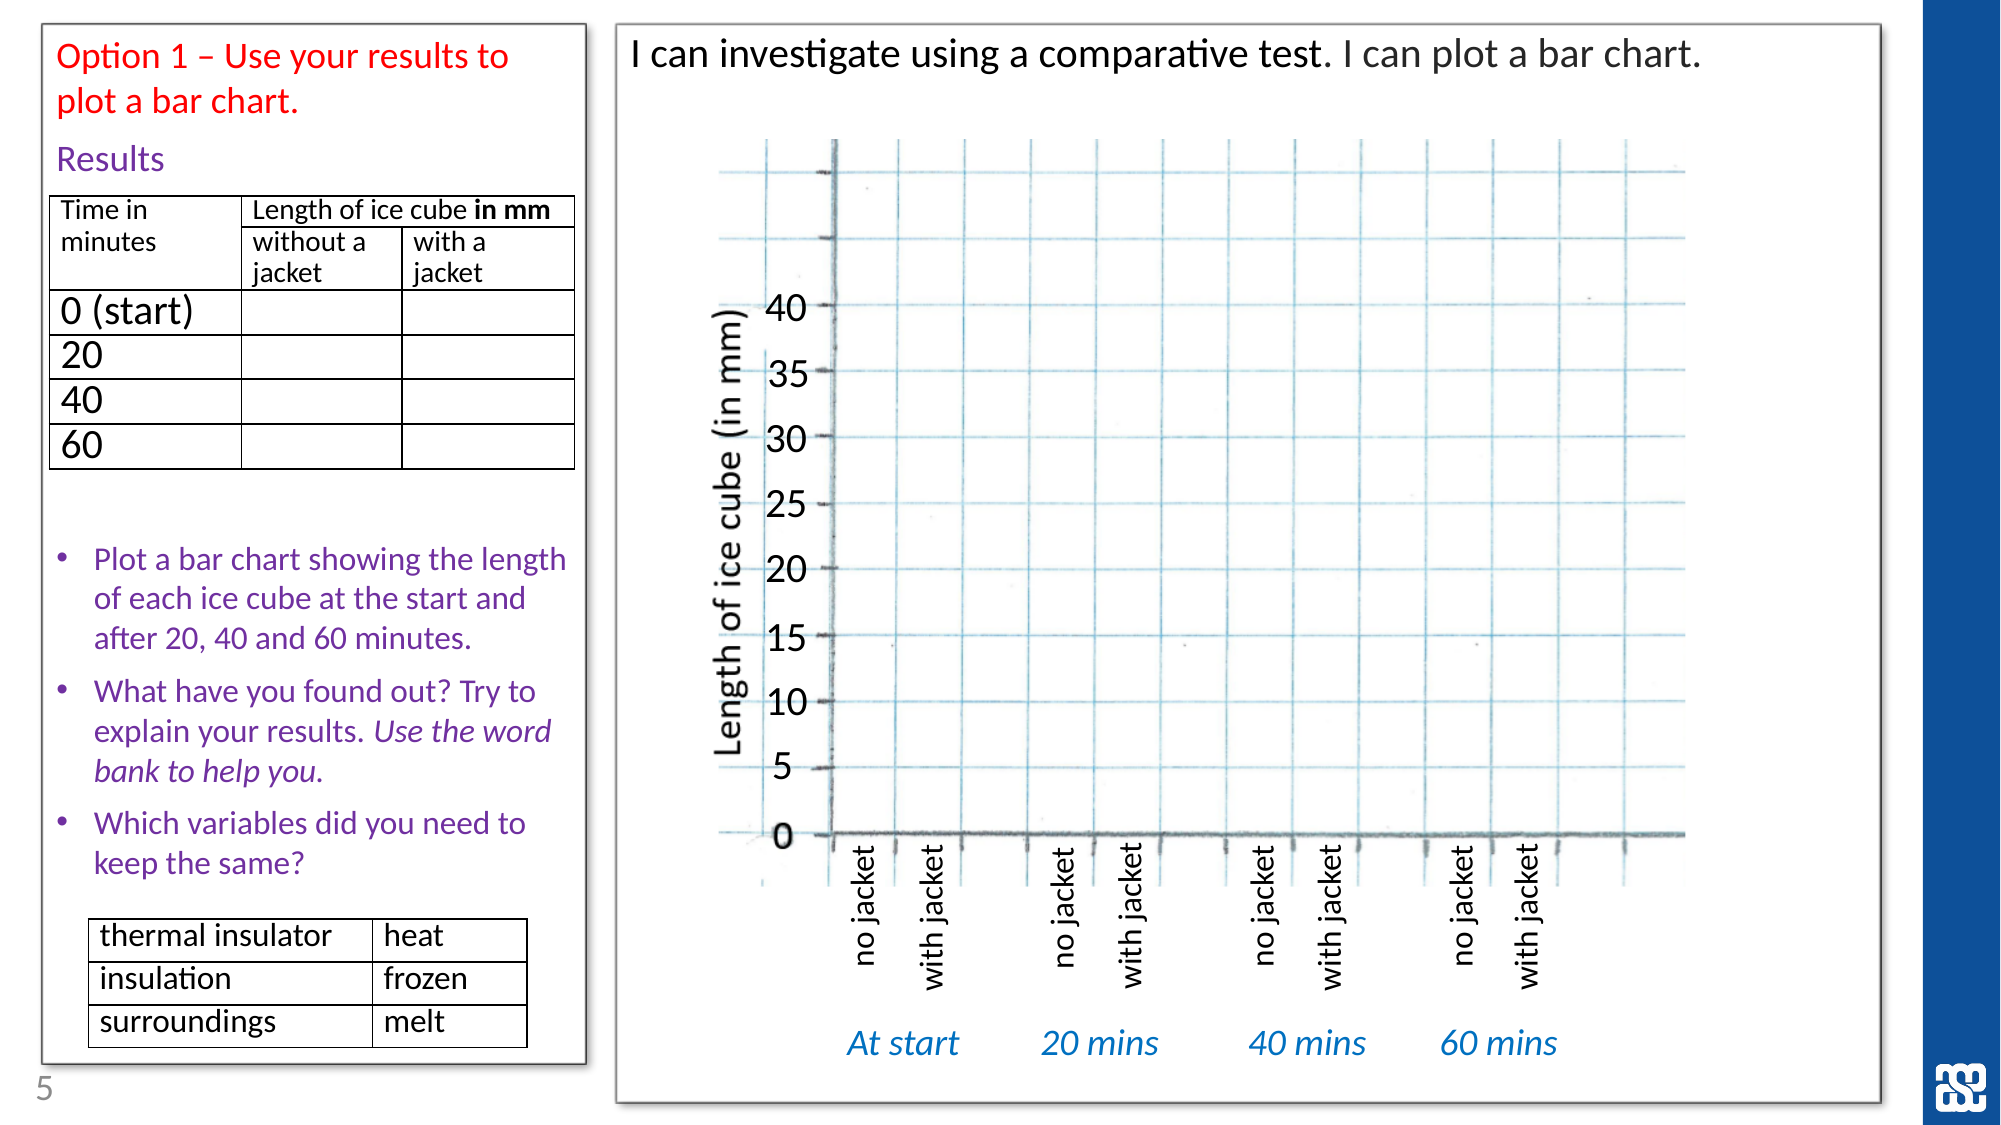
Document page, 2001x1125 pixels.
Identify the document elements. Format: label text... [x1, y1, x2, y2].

text_box 40 mins [1247, 1017, 1387, 1064]
text_box I can investigate using a comparative test. I can plot a bar chart. [619, 27, 1878, 1100]
table_cell insulation [89, 963, 372, 1004]
table_header Time in minutes [50, 197, 241, 289]
slide_number 5 [20, 1055, 107, 1115]
table_header Length of ice cube in mm [242, 197, 574, 226]
text_box with jacket [909, 913, 950, 992]
table_cell [403, 380, 574, 423]
text_box no jacket [1439, 913, 1480, 967]
table_header thermal insulator [89, 920, 372, 961]
text_box with jacket [1504, 913, 1545, 991]
table_cell 0 (start) [50, 291, 241, 334]
picture [1935, 1063, 1993, 1112]
table_cell [403, 336, 574, 378]
table_cell [242, 336, 401, 378]
table_cell with a jacket [403, 228, 574, 289]
table_cell 60 [50, 425, 241, 468]
text_box 60 mins [1439, 1017, 1578, 1064]
text_box no jacket [840, 913, 881, 967]
text_box Option 1 – Use your results to plot a bar chart. Results Plot a bar chart showing the length of each ice cube at the start and after 20, 40 and 60 minutes. What have you found out? Try to explain your results. Use the word bank to help you. Which variables did you need to keep the same? [41, 25, 585, 1064]
table_cell melt [373, 1006, 526, 1047]
table_cell [242, 425, 401, 468]
table_cell 40 [50, 380, 241, 423]
table_cell without a jacket [242, 228, 401, 289]
picture [685, 139, 1728, 913]
text_box with jacket [1307, 913, 1348, 991]
text_box no jacket [1240, 913, 1281, 967]
table_cell frozen [373, 963, 526, 1004]
text_box no jacket [1040, 913, 1081, 970]
table_cell surroundings [89, 1006, 372, 1047]
table_cell [242, 380, 401, 423]
table_cell 20 [50, 336, 241, 378]
table_header heat [373, 920, 526, 961]
table_cell [403, 425, 574, 468]
table_cell [242, 291, 401, 334]
table_cell [403, 291, 574, 334]
text_box 20 mins [1040, 1017, 1179, 1064]
text_box with jacket [1108, 913, 1149, 990]
text_box At start [847, 1018, 986, 1064]
